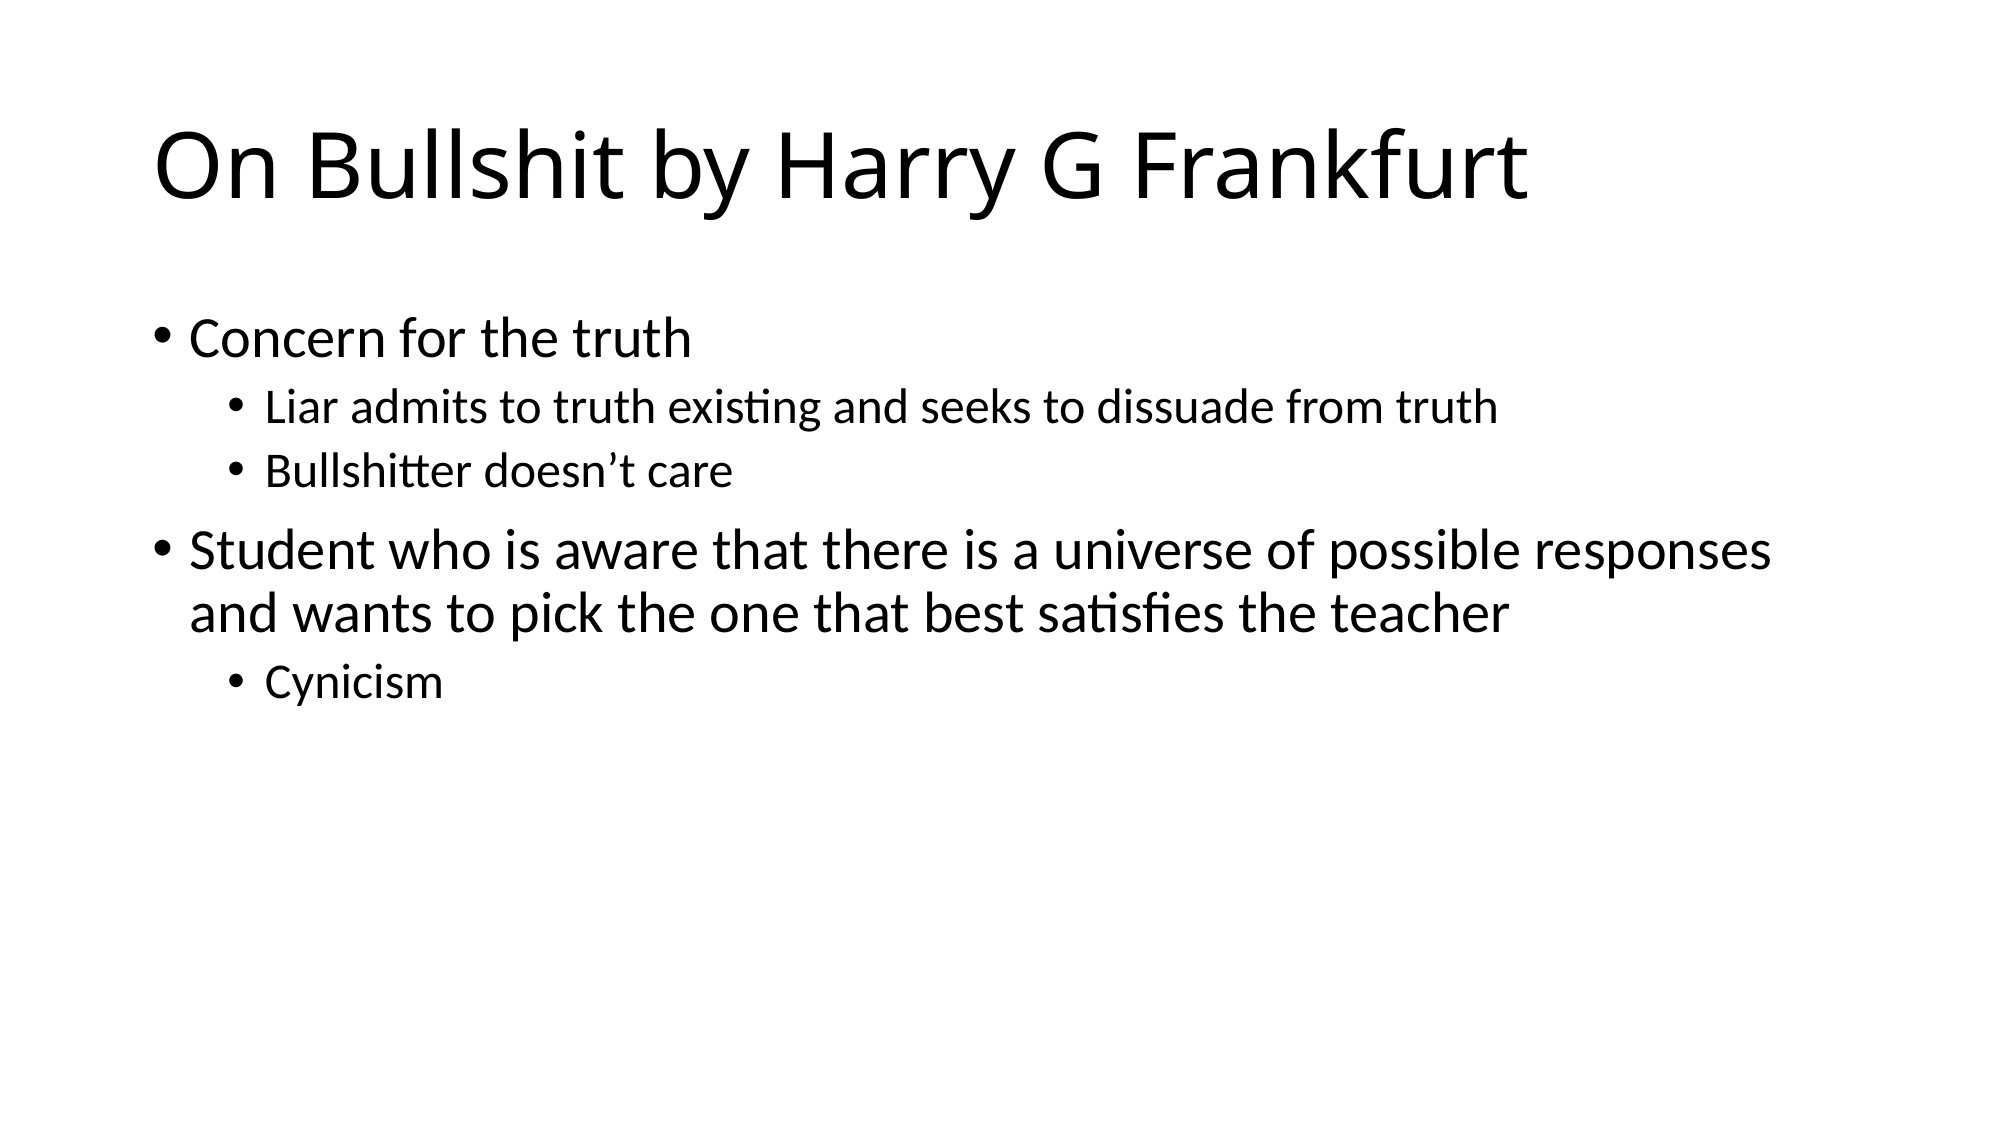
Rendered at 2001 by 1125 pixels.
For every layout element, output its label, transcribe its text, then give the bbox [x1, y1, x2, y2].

title On Bullshit by Harry G Frankfurt [137, 59, 1863, 278]
list Concern for the truth Liar admits to truth existing and seeks to dissuade from truth Bullshitter doesn’t care Student who is aware that there is a universe of possible responses and wants to pick the one that best satisfies the teacher Cynicism [137, 299, 1863, 1014]
